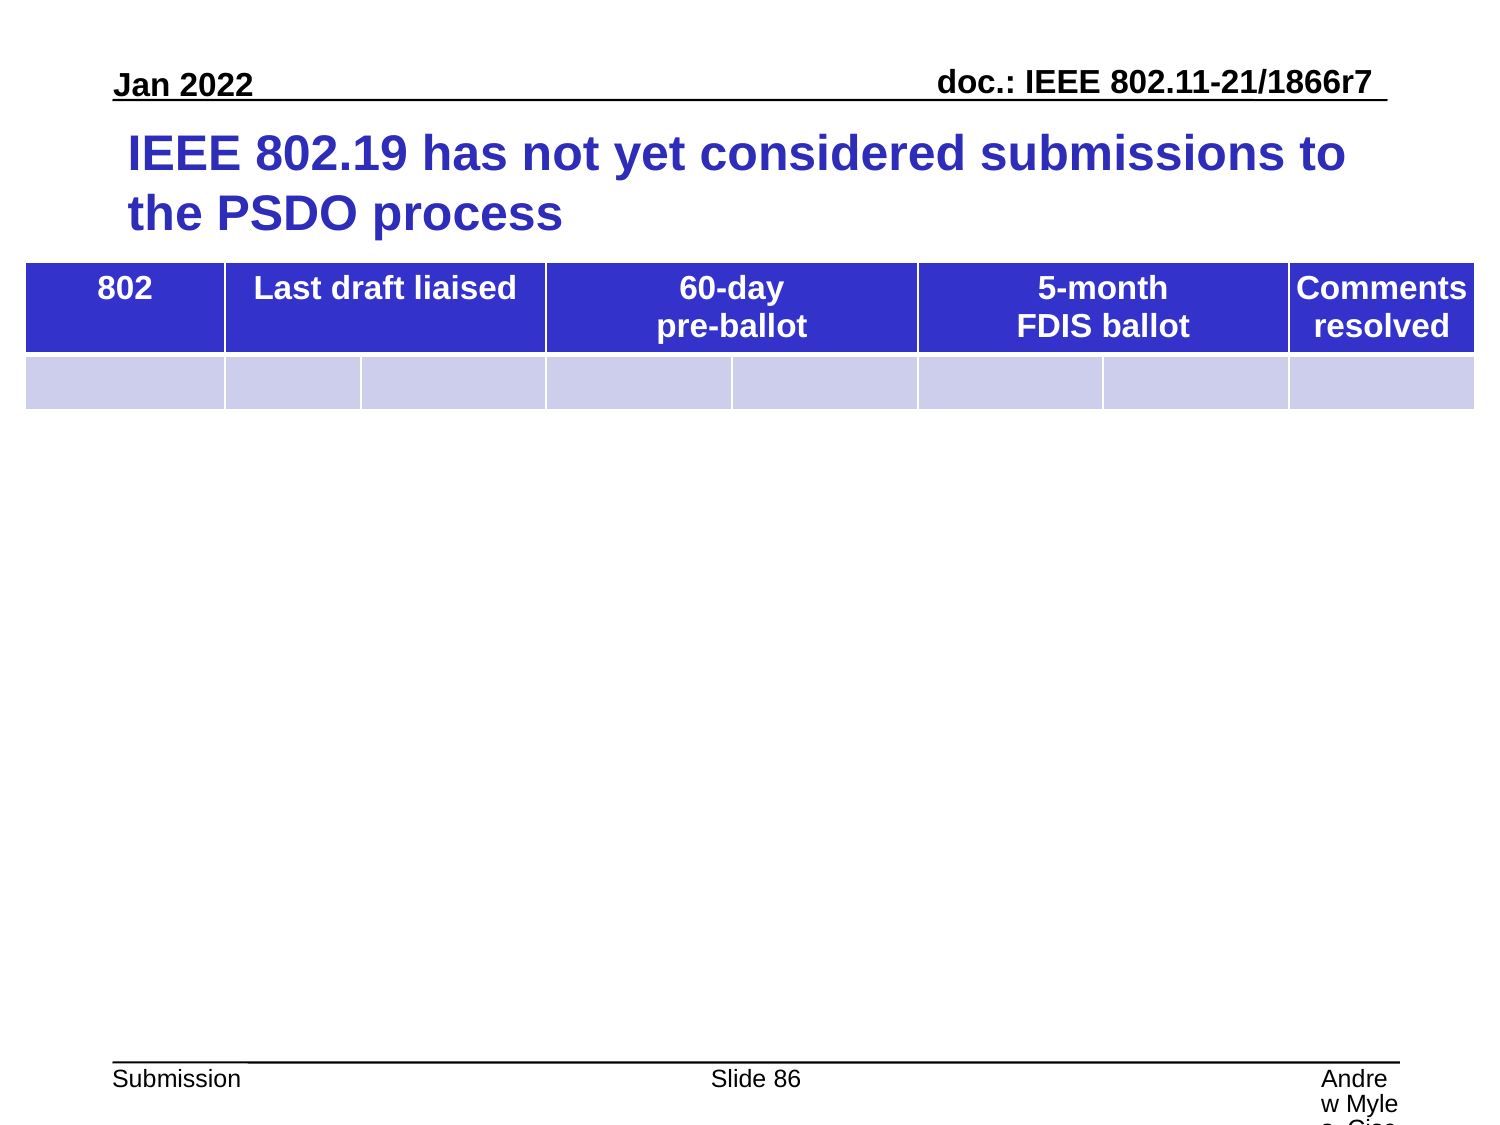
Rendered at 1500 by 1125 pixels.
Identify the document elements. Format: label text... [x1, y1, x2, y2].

table_cell [547, 357, 731, 409]
table_cell [1290, 357, 1474, 409]
table_header 5-month FDIS ballot [919, 263, 1288, 352]
footer Andrew Myles, Cisco [1320, 1061, 1402, 1093]
table_cell [1104, 357, 1288, 409]
table_header 60-day pre-ballot [547, 263, 917, 352]
table_header Last draft liaised [226, 263, 545, 352]
table_cell [226, 357, 360, 409]
slide_number Slide 86 [709, 1061, 803, 1093]
table_cell [26, 357, 224, 409]
table_cell [362, 357, 545, 409]
table_cell [919, 357, 1102, 409]
table_header 802 [26, 263, 224, 352]
table_header Comments resolved [1290, 263, 1474, 352]
table_cell [733, 357, 917, 409]
title IEEE 802.19 has not yet considered submissions to the PSDO process [112, 112, 1388, 262]
